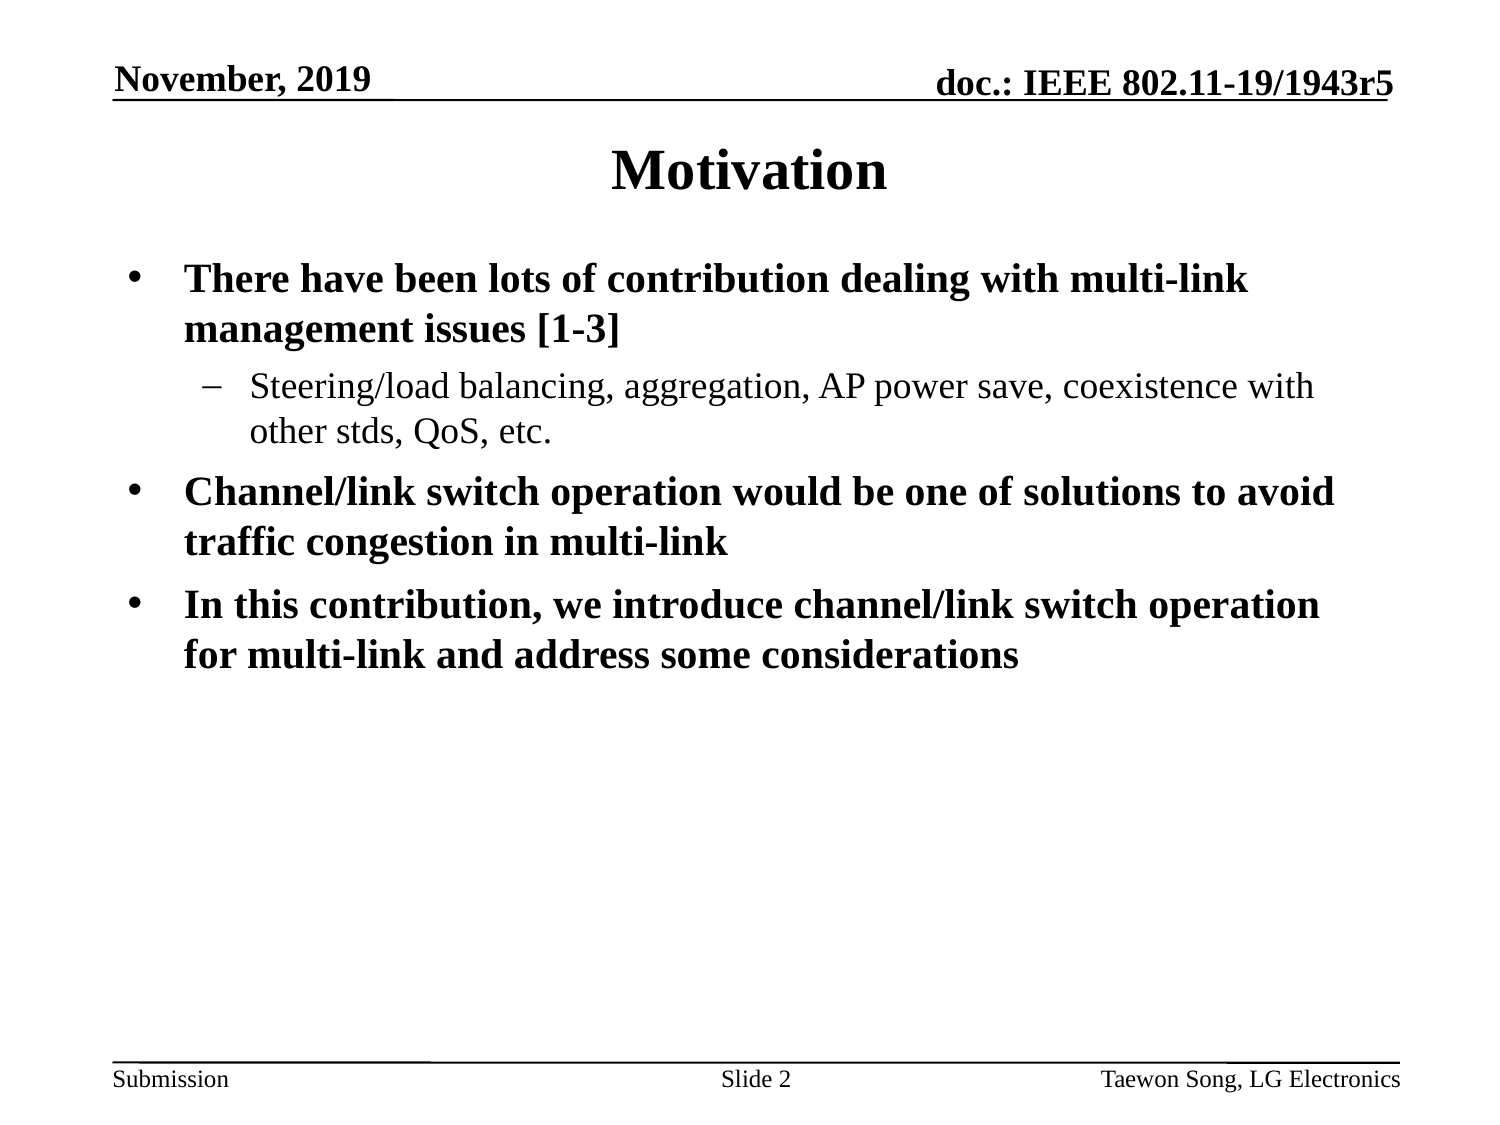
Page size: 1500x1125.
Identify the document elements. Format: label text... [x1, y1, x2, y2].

footer Taewon Song, LG Electronics [878, 1061, 1402, 1093]
title Motivation [112, 112, 1388, 221]
list There have been lots of contribution dealing with multi-link management issues [1-3] Steering/load balancing, aggregation, AP power save, coexistence with other stds, QoS, etc. Channel/link switch operation would be one of solutions to avoid traffic congestion in multi-link In this contribution, we introduce channel/link switch operation for multi-link and address some considerations [112, 243, 1388, 1000]
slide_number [114, 54, 423, 100]
slide_number Slide 2 [712, 1061, 800, 1123]
